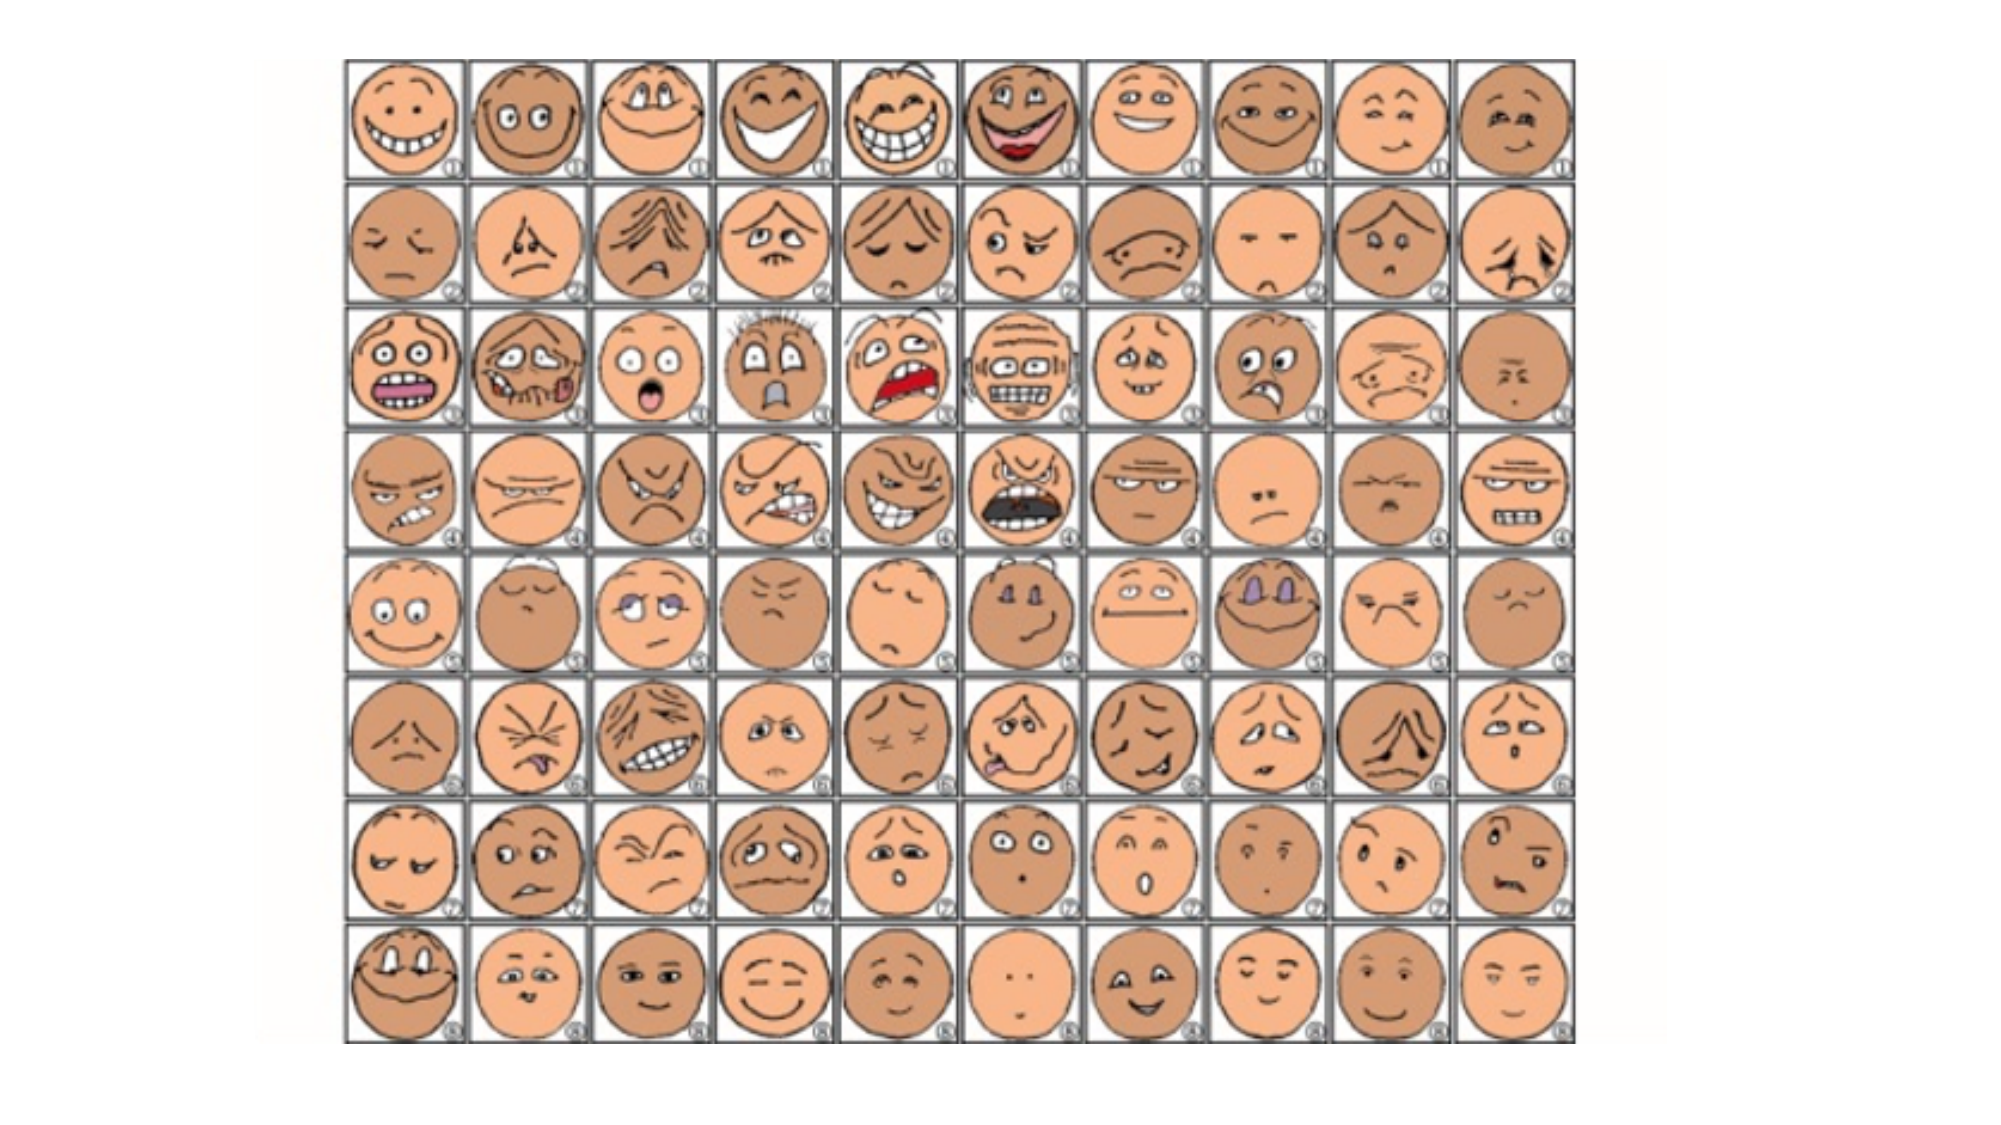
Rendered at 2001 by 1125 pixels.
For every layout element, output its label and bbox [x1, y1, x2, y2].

list [254, 59, 1667, 1044]
